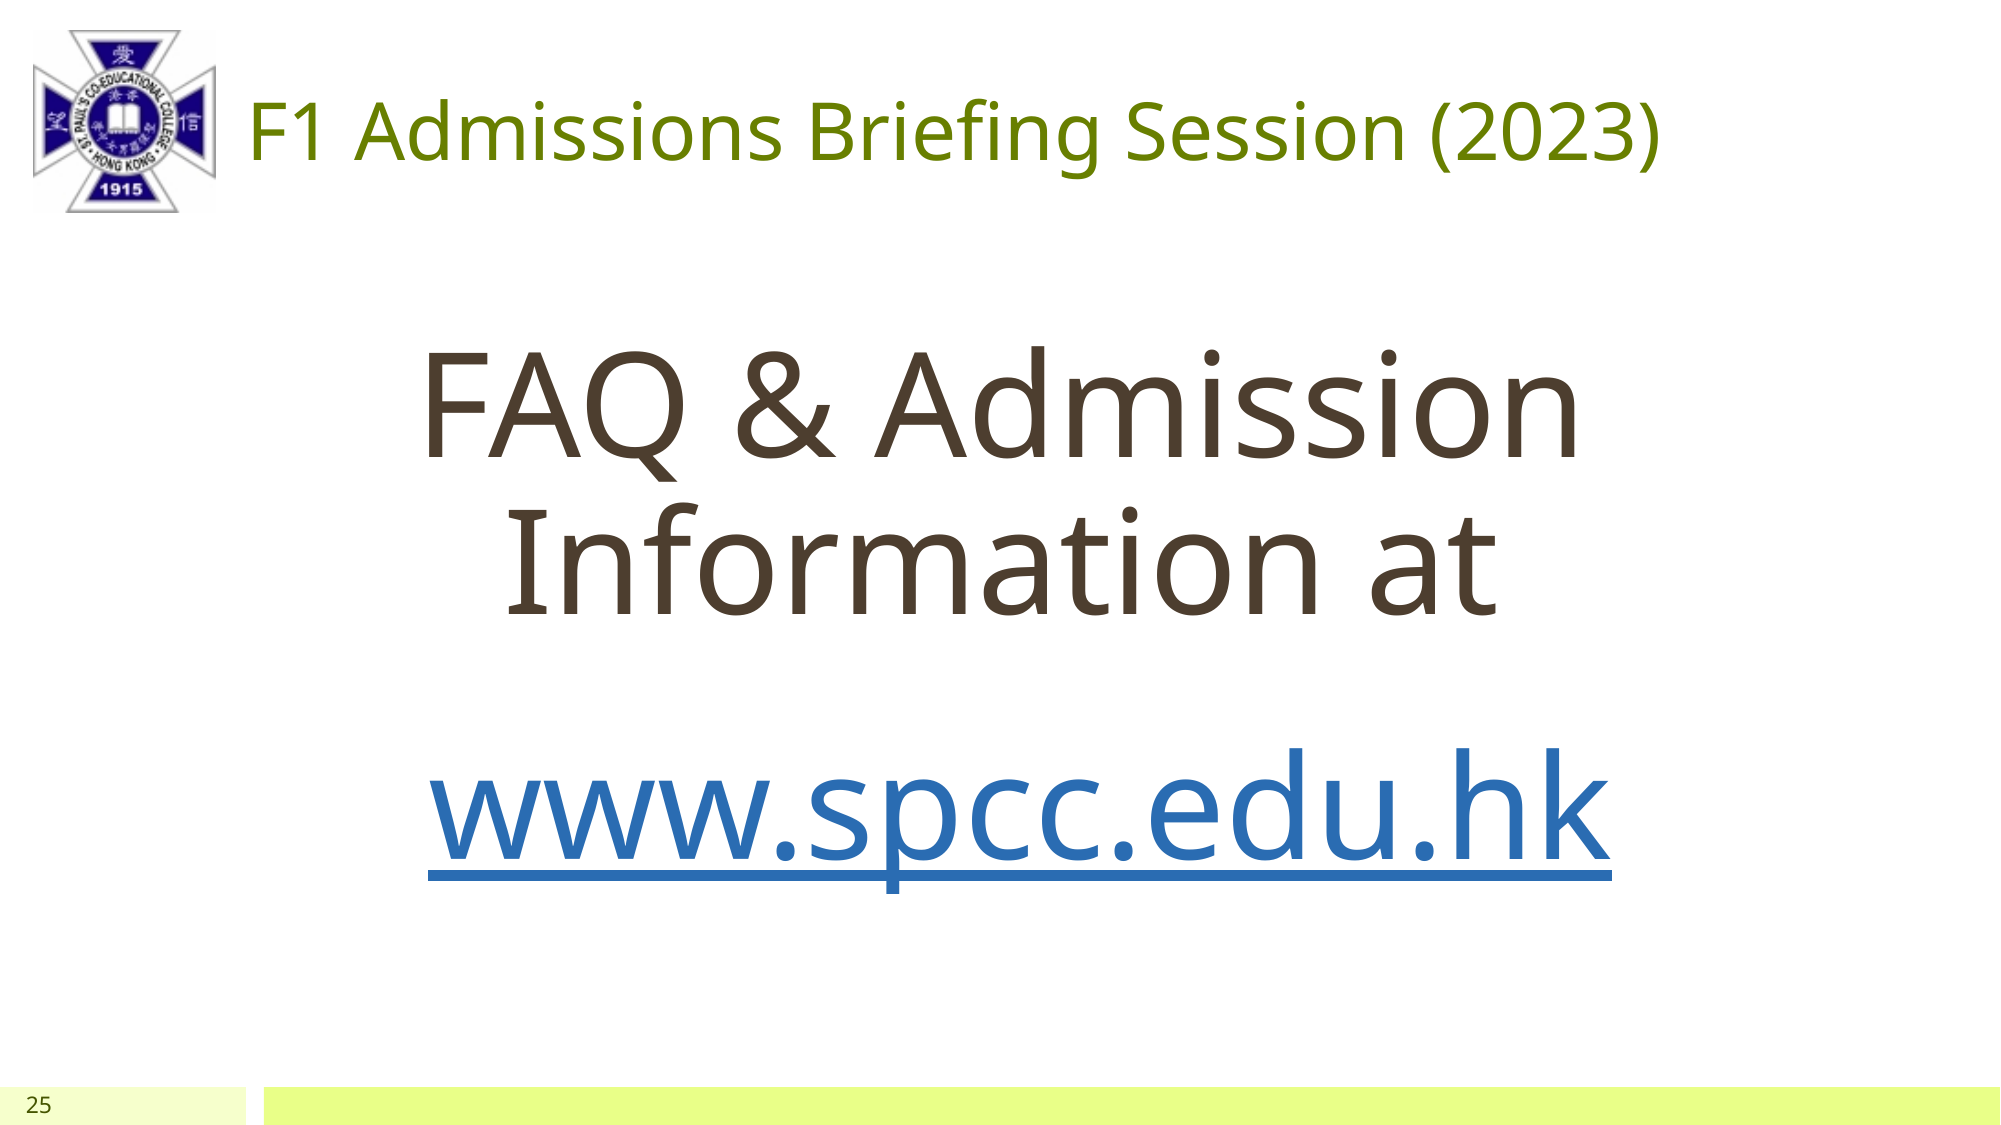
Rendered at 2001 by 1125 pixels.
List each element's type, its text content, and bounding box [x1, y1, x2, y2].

picture [33, 30, 216, 213]
slide_number 25 [0, 1087, 68, 1125]
list FAQ & Admission Information at www.spcc.edu.hk [151, 323, 1852, 1125]
title F1 Admissions Briefing Session (2023) [231, 0, 1769, 185]
